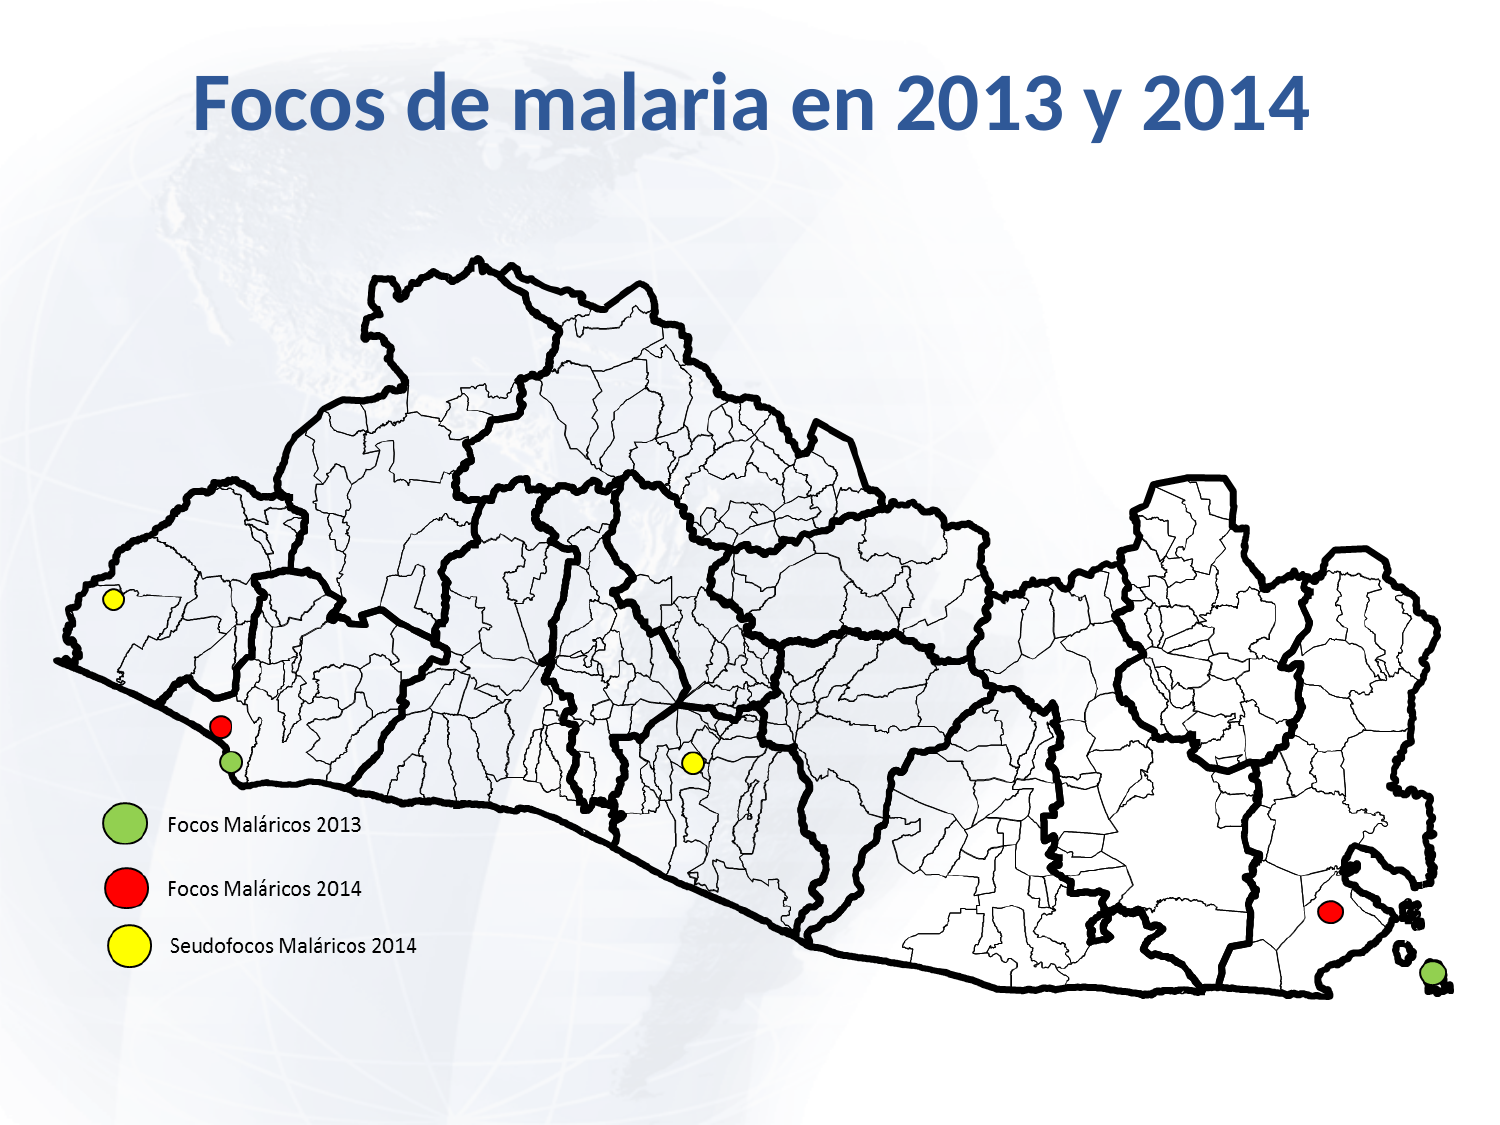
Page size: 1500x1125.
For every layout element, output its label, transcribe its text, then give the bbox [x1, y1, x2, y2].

title Focos de malaria en 2013 y 2014 [76, 19, 1427, 169]
picture [0, 1, 1500, 1125]
